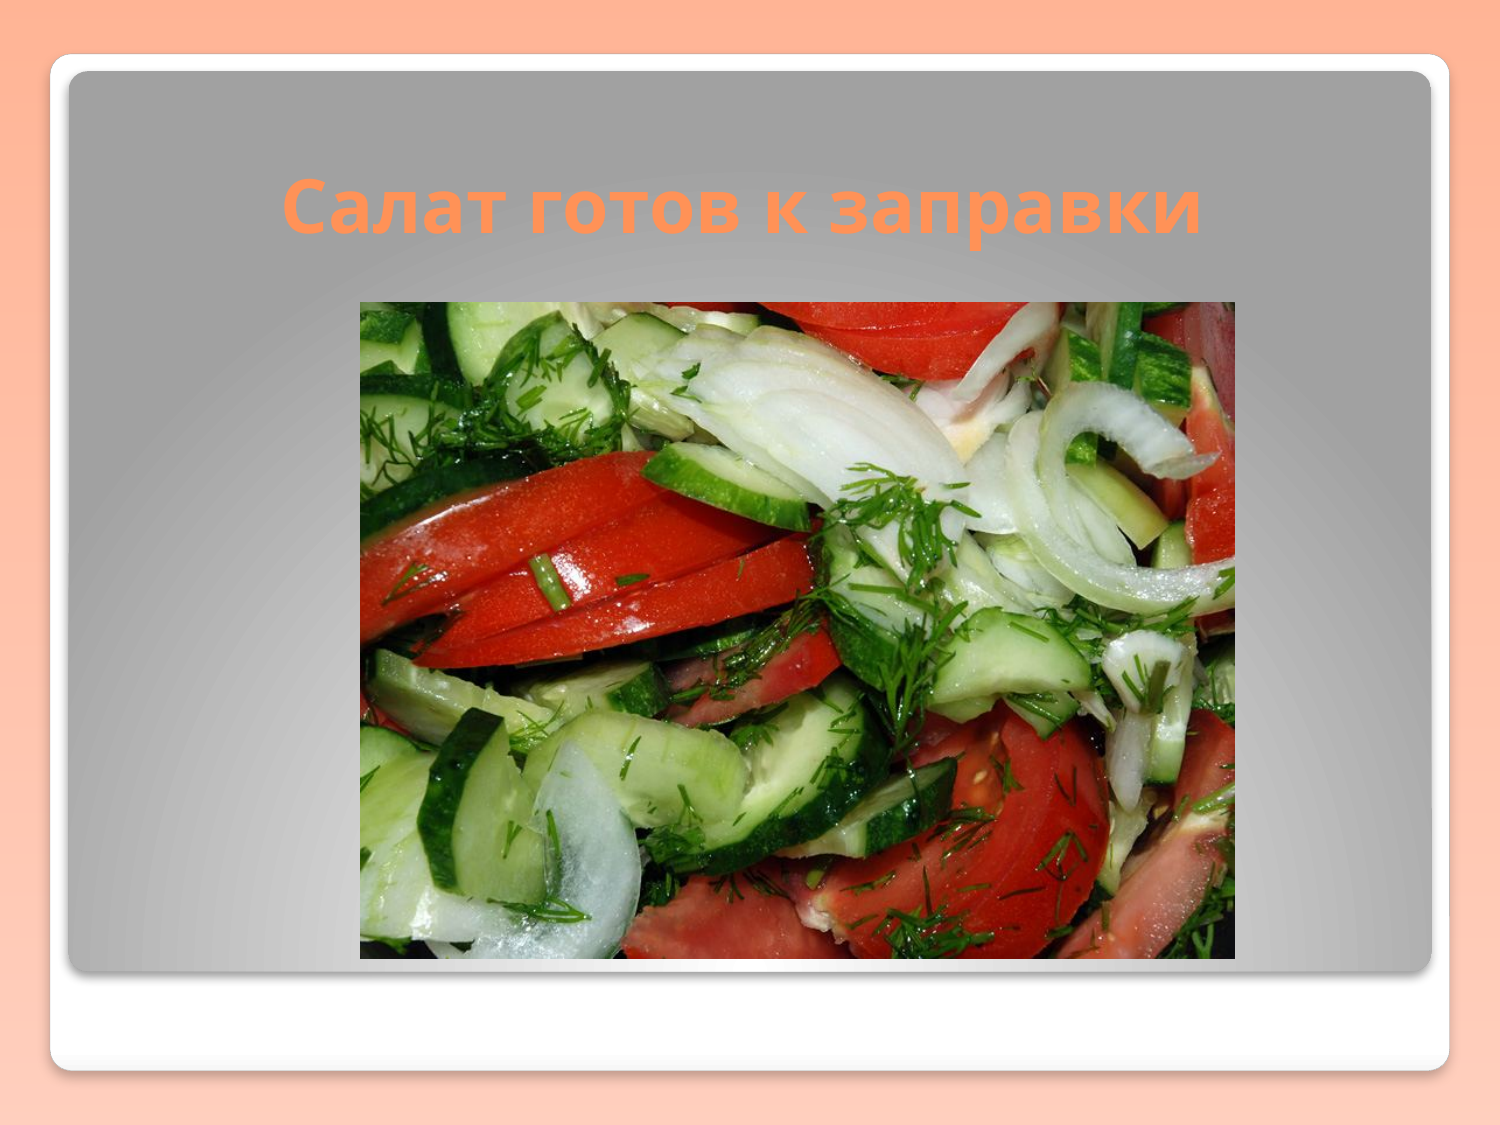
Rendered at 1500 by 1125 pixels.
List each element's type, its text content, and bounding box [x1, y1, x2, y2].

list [359, 302, 1235, 960]
title Салат готов к заправки [265, 90, 1425, 256]
